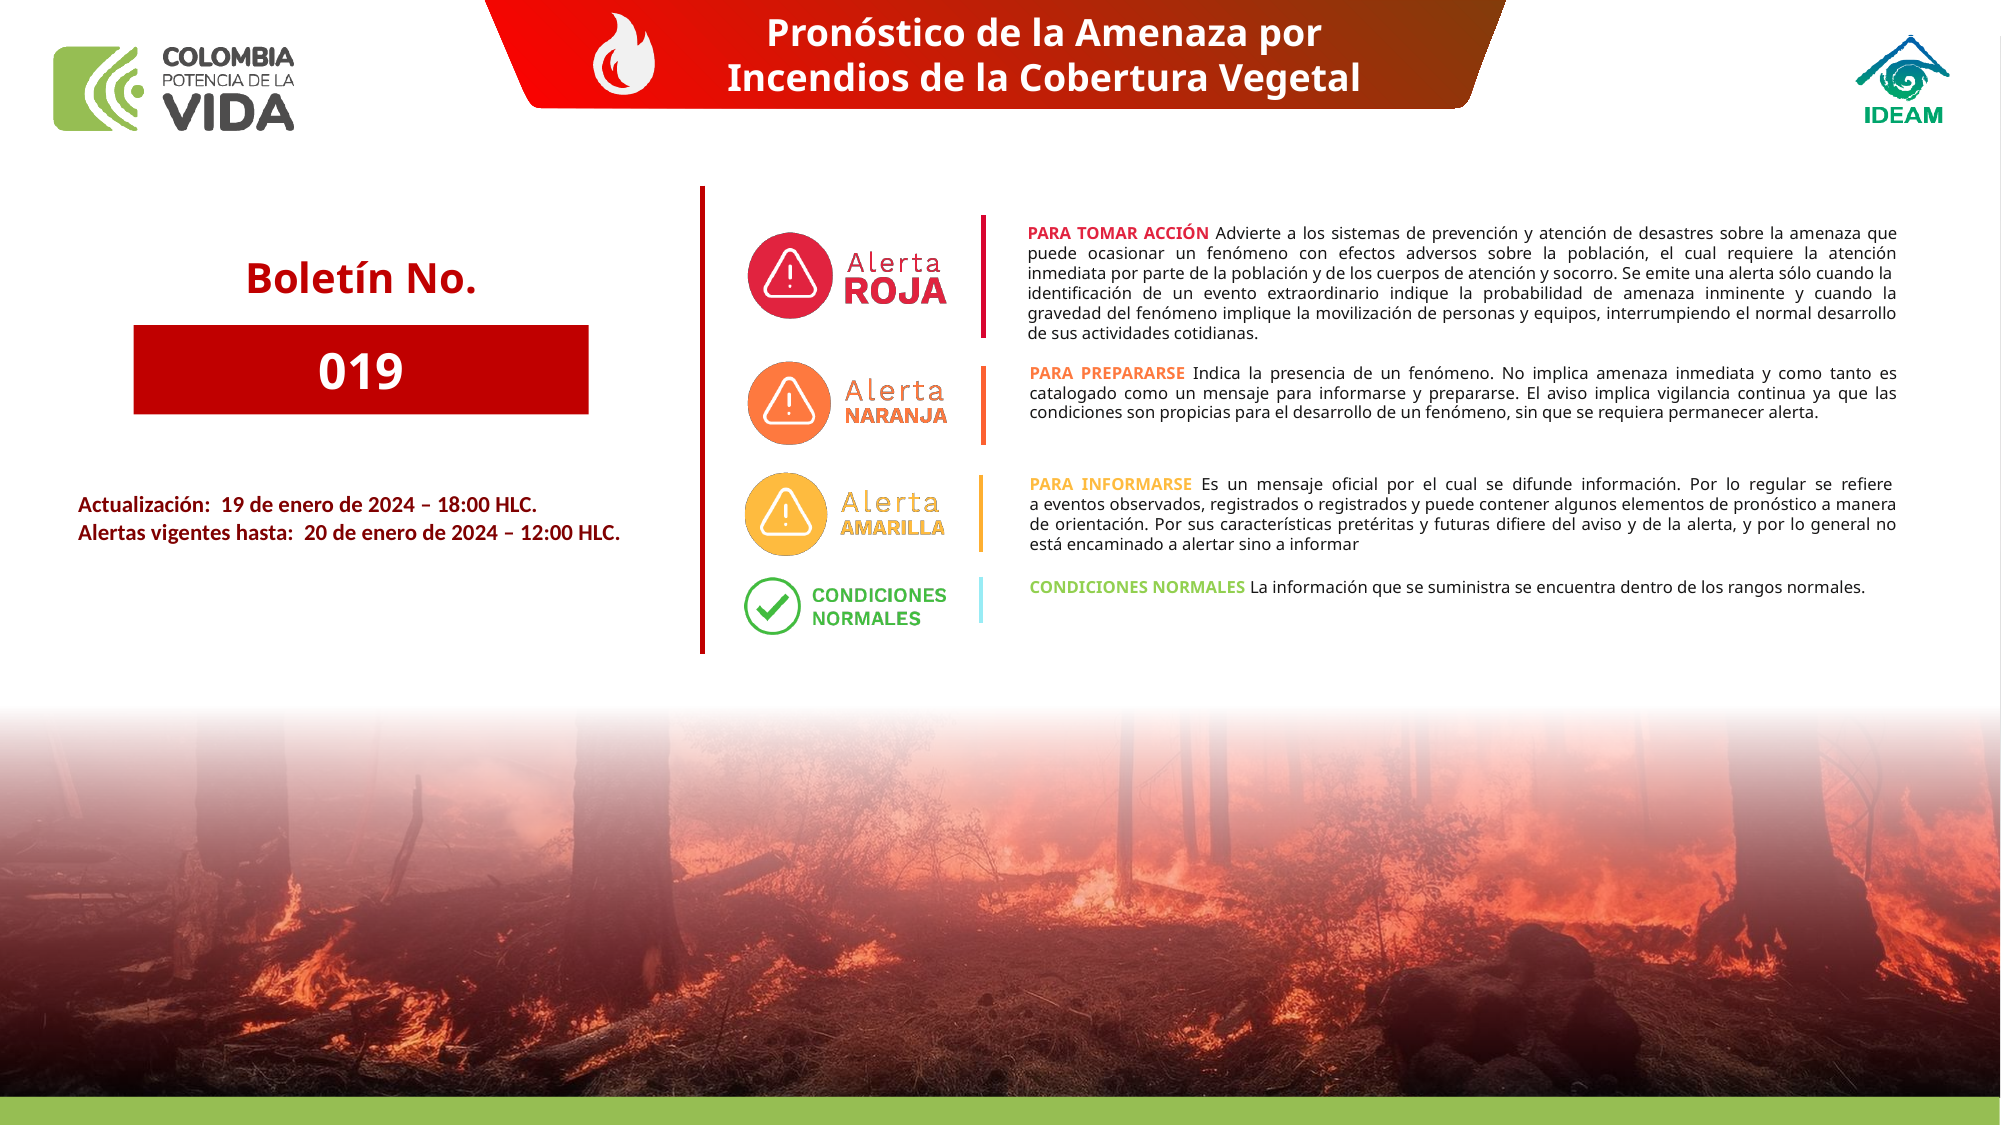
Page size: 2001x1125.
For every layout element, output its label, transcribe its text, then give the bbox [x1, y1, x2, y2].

text_box CONDICIONES NORMALES La información que se suministra se encuentra dentro de los rangos normales. [1012, 569, 1914, 605]
text_box PARA PREPARARSE Indica la presencia de un fenómeno. No implica amenaza inmediata y como tanto es catalogado como un mensaje para informarse y prepararse. El aviso implica vigilancia continua ya que las condiciones son propicias para el desarrollo de un fenómeno, sin que se requiera permanecer alerta. [1012, 354, 1914, 430]
text_box Boletín No. [162, 243, 560, 309]
text_box PARA TOMAR ACCIÓN Advierte a los sistemas de prevención y atención de desastres sobre la amenaza que puede ocasionar un fenómeno con efectos adversos sobre la población, el cual requiere la atención inmediata por parte de la población y de los cuerpos de atención y socorro. Se emite una alerta sólo cuando la identificación de un evento extraordinario indique la probabilidad de amenaza inminente y cuando la gravedad del fenómeno implique la movilización de personas y equipos, interrumpiendo el normal desarrollo de sus actividades cotidianas. [1012, 215, 1914, 351]
text_box 019 [162, 332, 560, 482]
text_box Actualización: 19 de enero de 2024 – 18:00 HLC. Alertas vigentes hasta: 20 de enero de 2024 – 12:00 HLC. [61, 482, 679, 629]
picture [593, 12, 655, 95]
text_box [747, 361, 947, 445]
text_box PARA INFORMARSE Es un mensaje oficial por el cual se difunde información. Por lo regular se refiere a eventos observados, registrados o registrados y puede contener algunos elementos de pronóstico a manera de orientación. Por sus características pretéritas y futuras difiere del aviso y de la alerta, y por lo general no está encaminado a alertar sino a informar [1012, 466, 1914, 561]
text_box [747, 232, 947, 319]
text_box [744, 472, 945, 556]
text_box [133, 325, 589, 415]
picture [0, 0, 2001, 1125]
